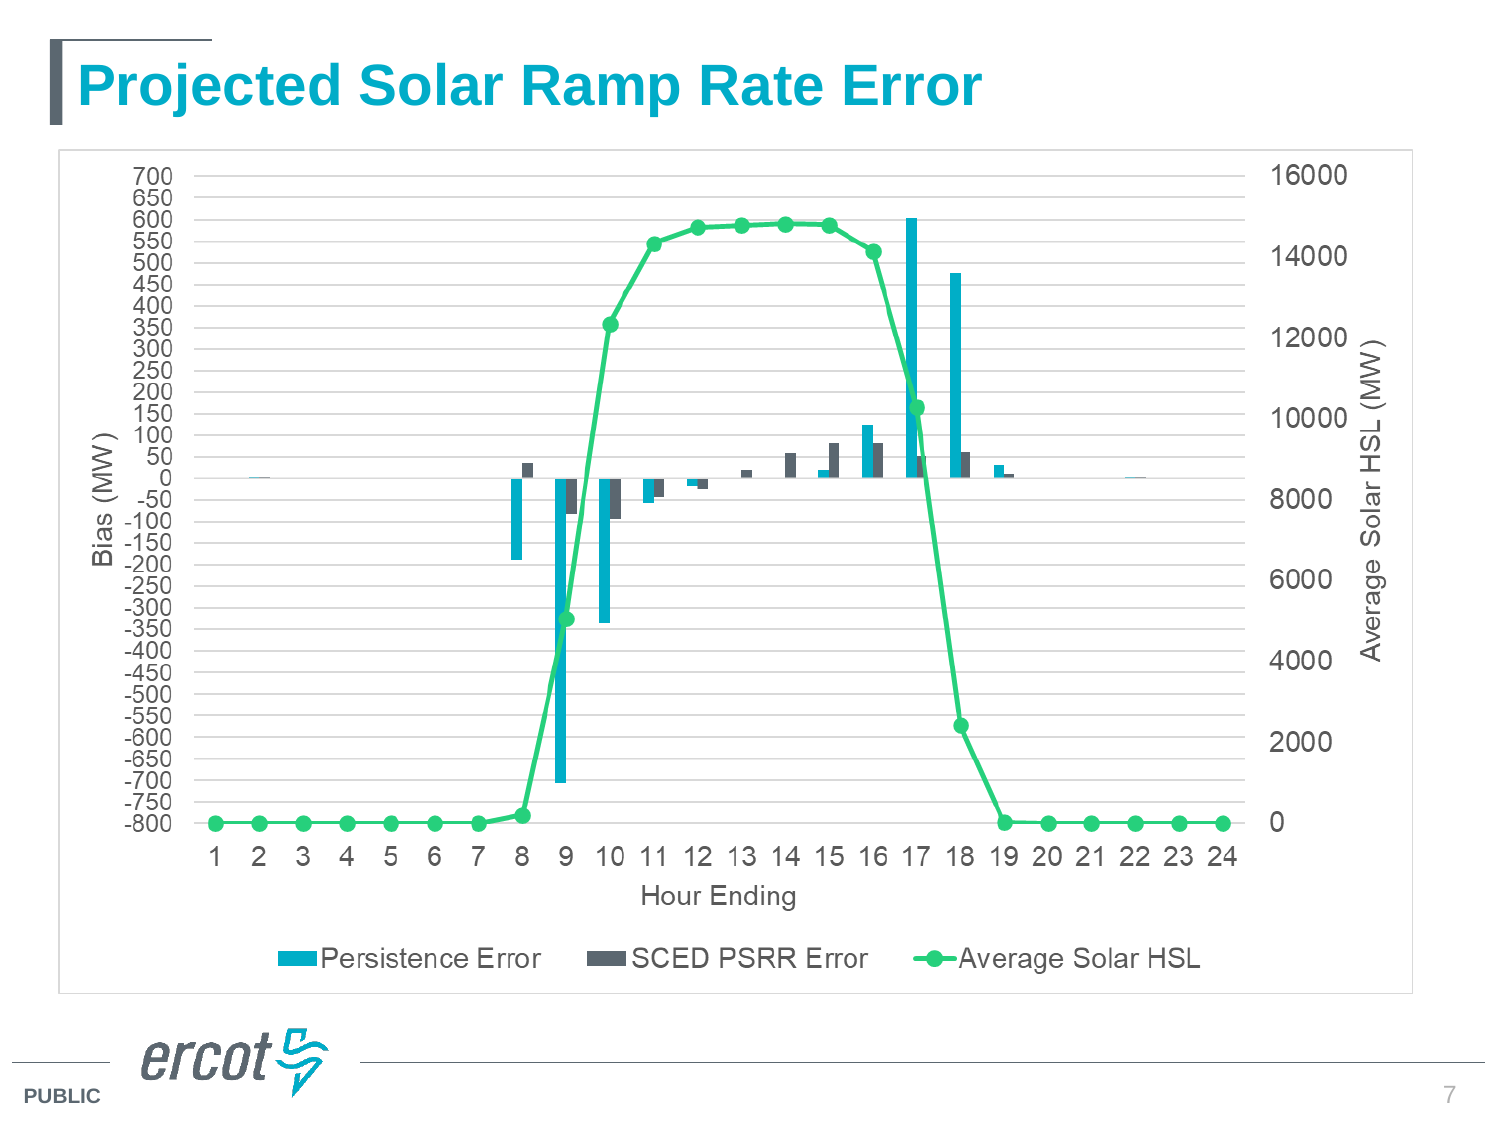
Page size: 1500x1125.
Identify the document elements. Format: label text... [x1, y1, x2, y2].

picture [57, 149, 1413, 995]
title Projected Solar Ramp Rate Error [62, 39, 1450, 125]
picture [137, 1024, 332, 1100]
slide_number 7 [1412, 1076, 1488, 1112]
